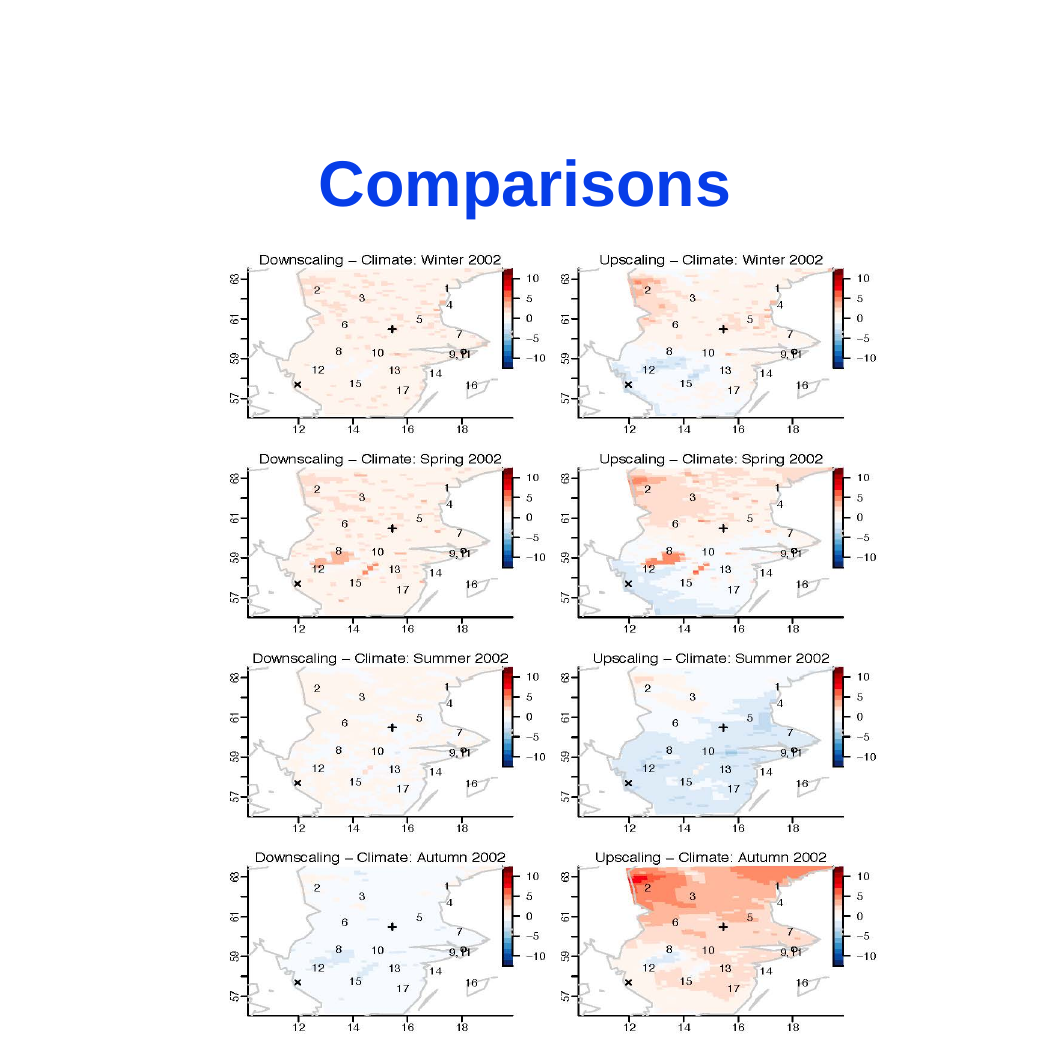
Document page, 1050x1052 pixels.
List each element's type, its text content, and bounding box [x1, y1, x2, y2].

title Comparisons [78, 93, 972, 225]
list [0, 226, 1050, 1052]
